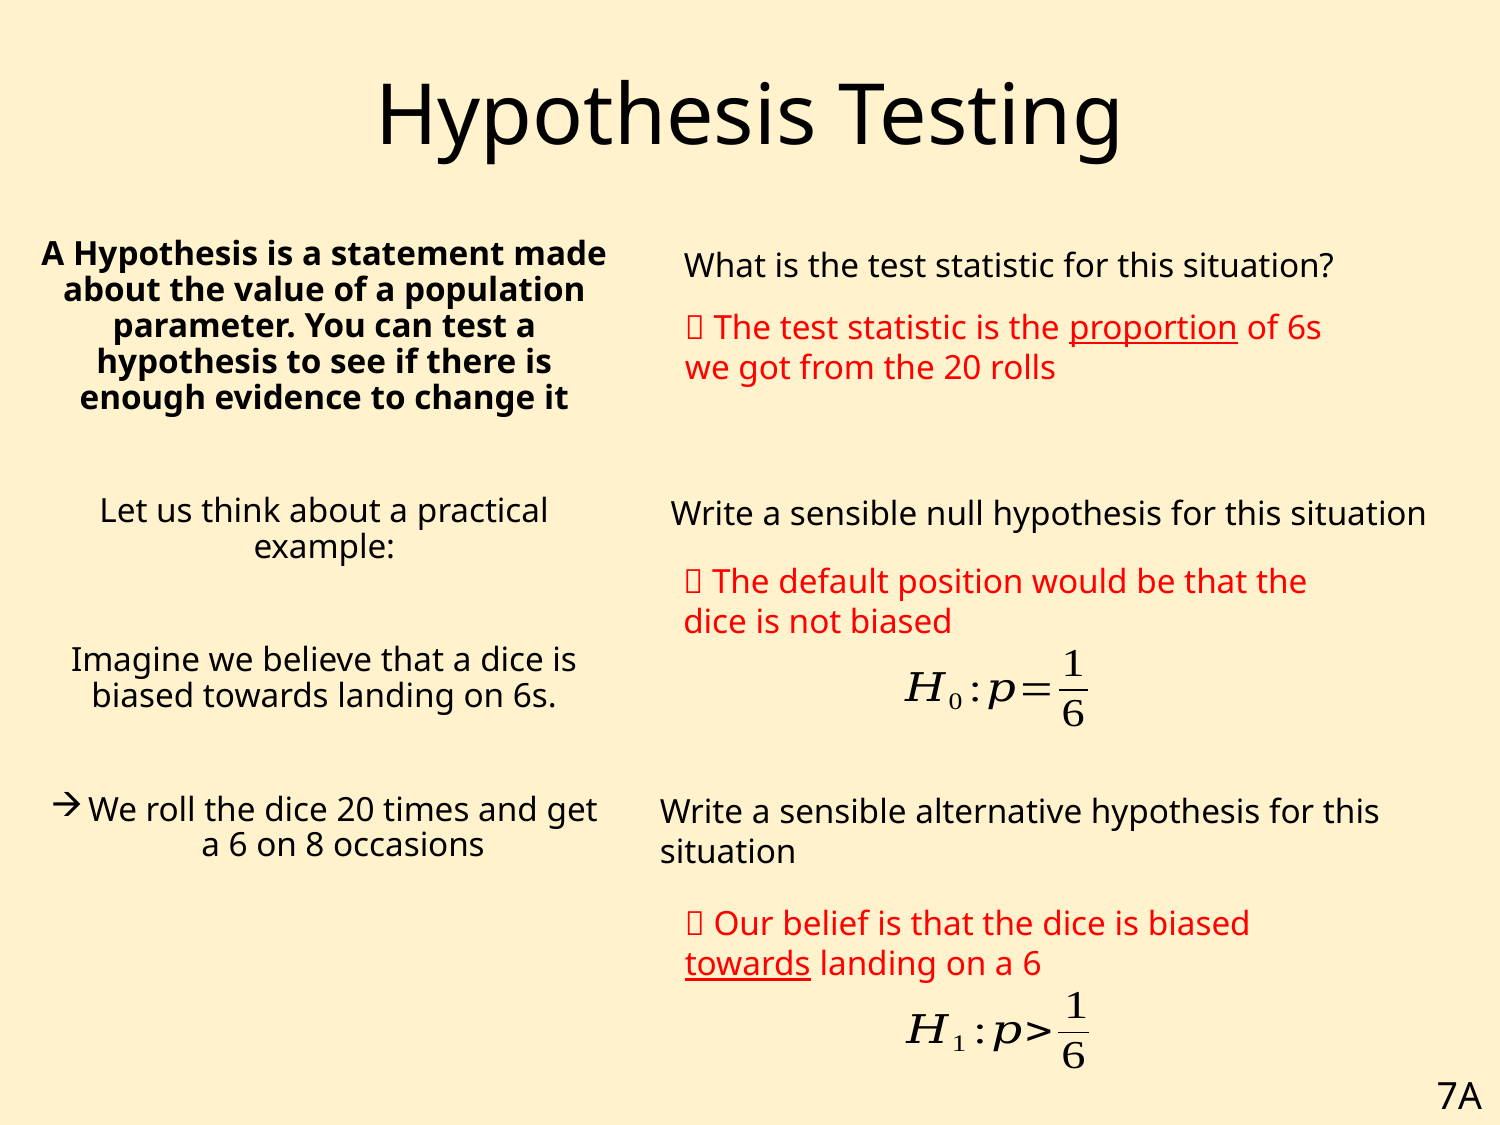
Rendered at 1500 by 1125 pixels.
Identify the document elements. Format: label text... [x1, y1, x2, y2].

text_box  Our belief is that the dice is biased towards landing on a 6 [669, 894, 1356, 990]
list A Hypothesis is a statement made about the value of a population parameter. You can test a hypothesis to see if there is enough evidence to change it Let us think about a practical example: Imagine we believe that a dice is biased towards landing on 6s. We roll the dice 20 times and get a 6 on 8 occasions [23, 229, 626, 1014]
text_box What is the test statistic for this situation? [669, 237, 1351, 292]
text_box  The default position would be that the dice is not biased [668, 552, 1355, 648]
text_box  The test statistic is the proportion of 6s we got from the 20 rolls [669, 298, 1356, 394]
text_box 7A [1421, 1064, 1497, 1125]
text_box Write a sensible null hypothesis for this situation [655, 484, 1444, 540]
text_box Write a sensible alternative hypothesis for this situation [645, 782, 1452, 878]
title Hypothesis Testing [103, 35, 1397, 199]
